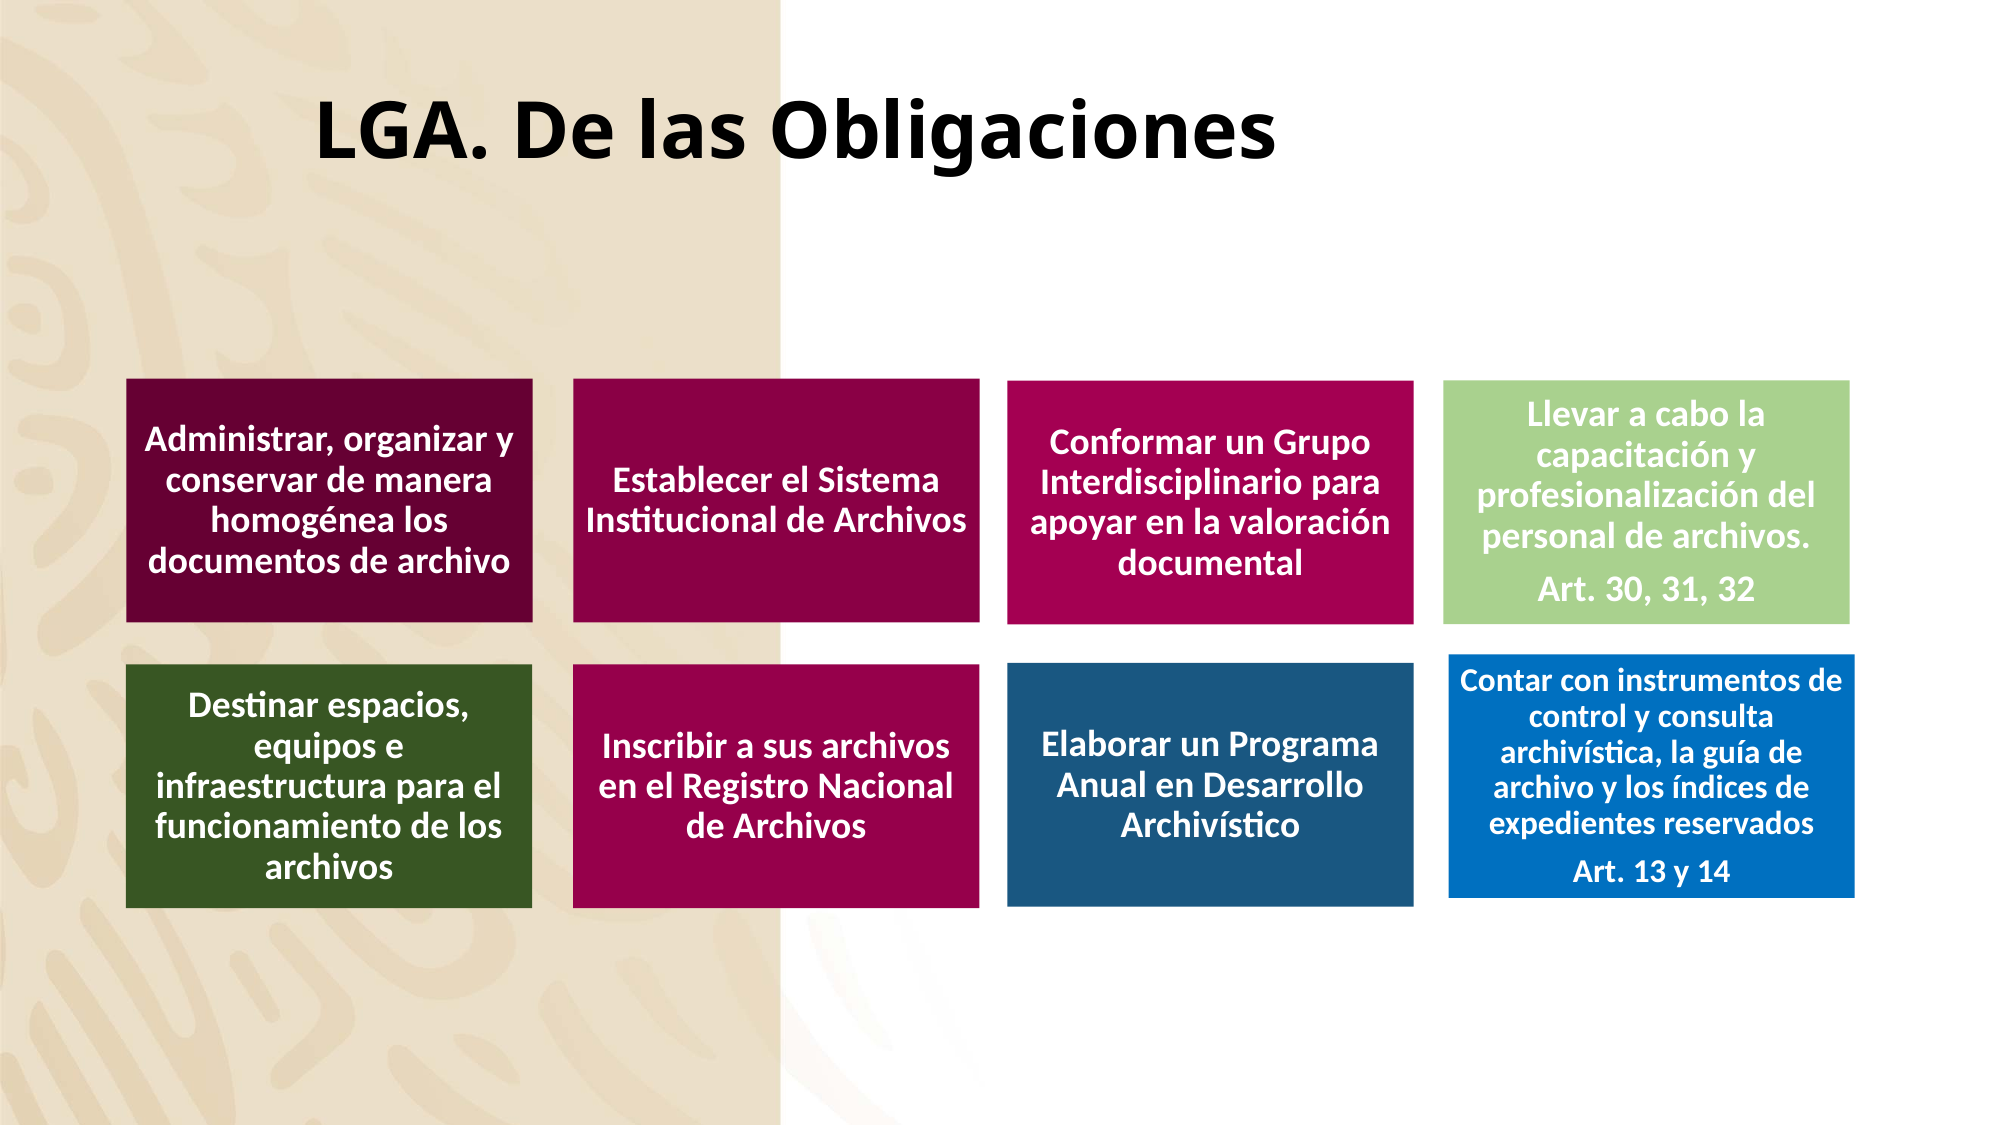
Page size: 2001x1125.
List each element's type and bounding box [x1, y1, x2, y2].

list [0, 0, 2000, 1125]
text_box [125, 272, 1875, 1013]
